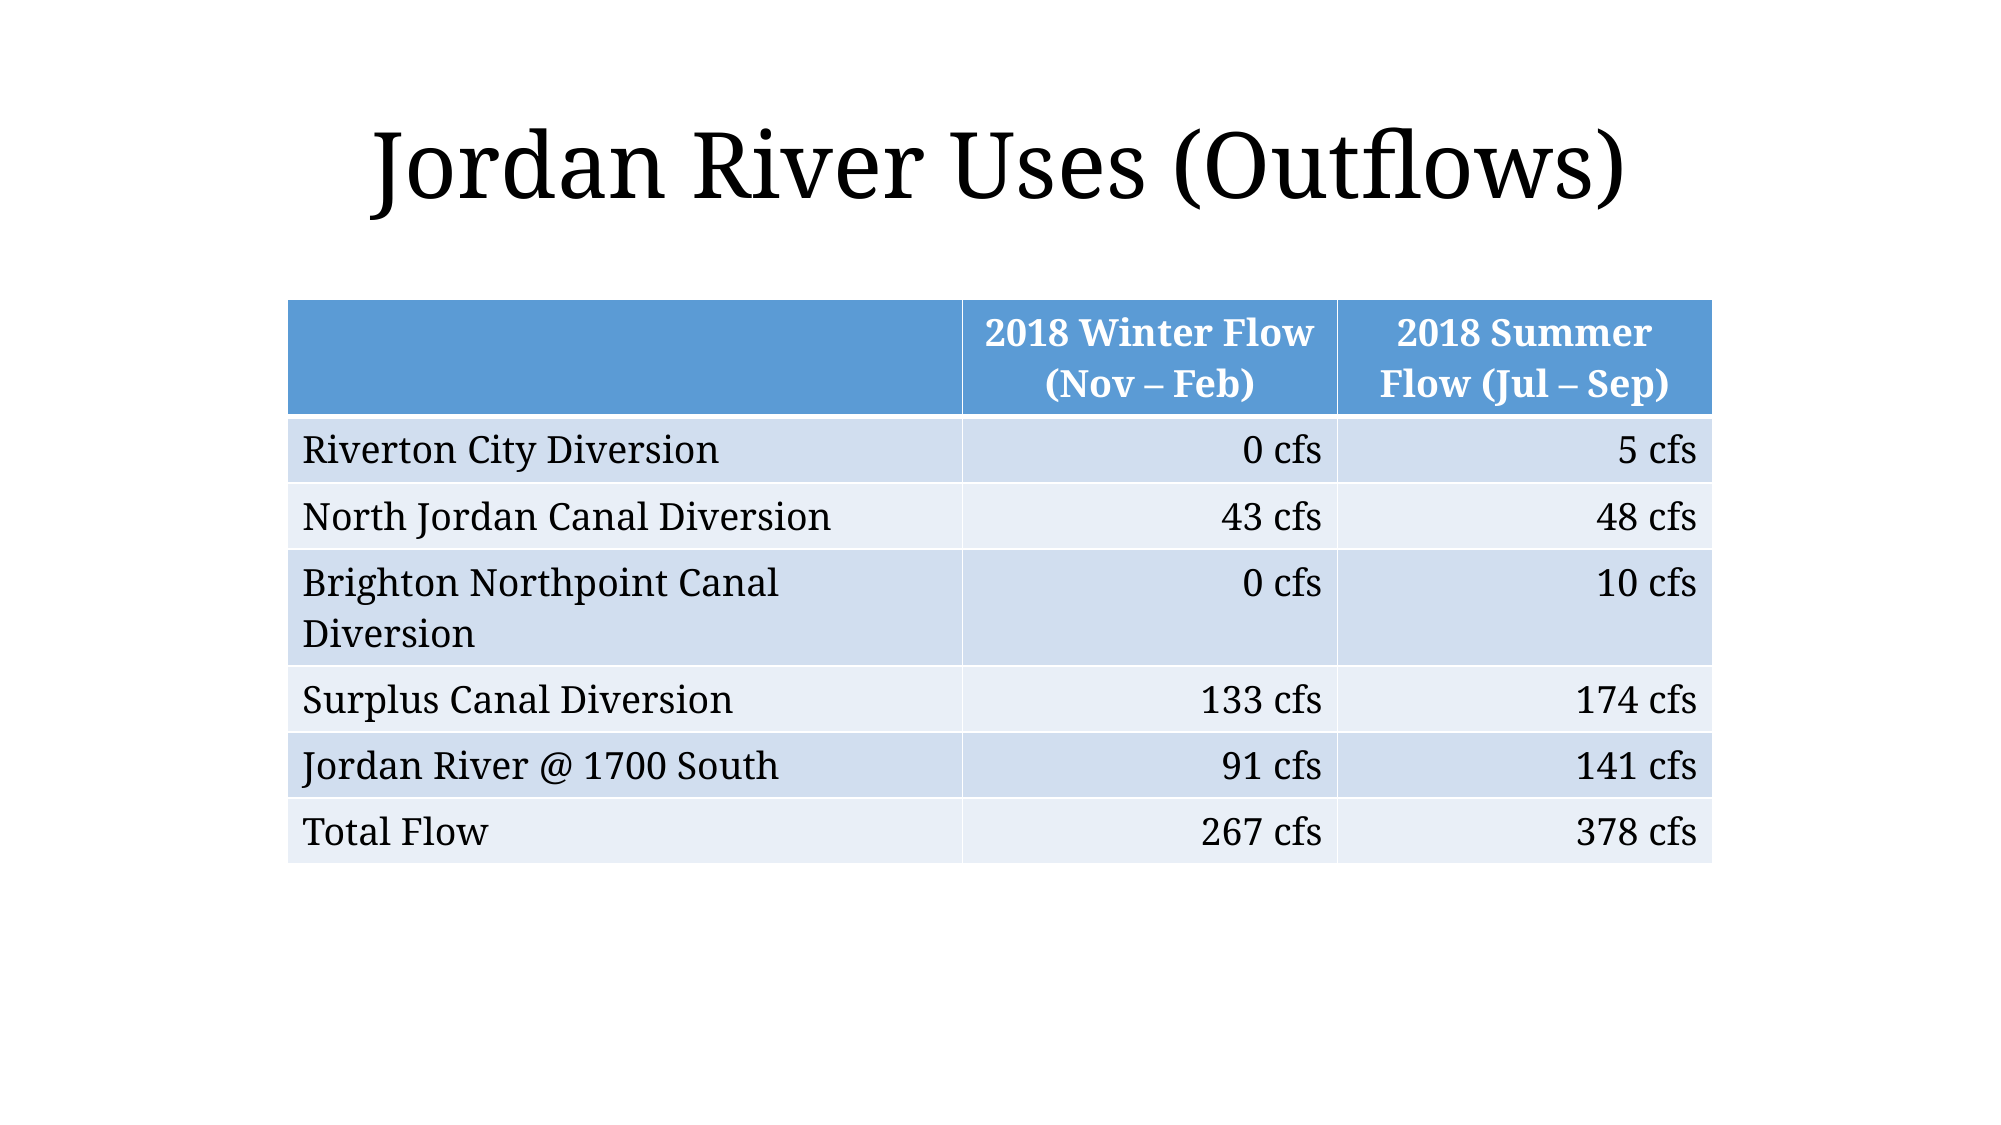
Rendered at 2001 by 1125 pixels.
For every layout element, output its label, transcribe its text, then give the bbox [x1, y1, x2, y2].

table_cell Riverton City Diversion [288, 419, 962, 482]
title Jordan River Uses (Outflows) [137, 59, 1863, 278]
table_cell 378 cfs [1338, 799, 1712, 863]
table_cell 43 cfs [963, 484, 1337, 548]
table_cell Total Flow [288, 799, 962, 863]
table_cell 133 cfs [963, 667, 1337, 731]
table_header 2018 Summer Flow (Jul – Sep) [1338, 300, 1712, 414]
table_cell 174 cfs [1338, 667, 1712, 731]
table_header [288, 300, 962, 414]
table_cell 0 cfs [963, 550, 1337, 665]
table_header 2018 Winter Flow (Nov – Feb) [963, 300, 1337, 414]
table_cell 267 cfs [963, 799, 1337, 863]
table_cell 10 cfs [1338, 550, 1712, 665]
table_cell 48 cfs [1338, 484, 1712, 548]
table_cell North Jordan Canal Diversion [288, 484, 962, 548]
table_cell 91 cfs [963, 733, 1337, 797]
table_cell Jordan River @ 1700 South [288, 733, 962, 797]
table_cell Brighton Northpoint Canal Diversion [288, 550, 962, 665]
table_cell 0 cfs [963, 419, 1337, 482]
table_cell Surplus Canal Diversion [288, 667, 962, 731]
table_cell 5 cfs [1338, 419, 1712, 482]
table_cell 141 cfs [1338, 733, 1712, 797]
